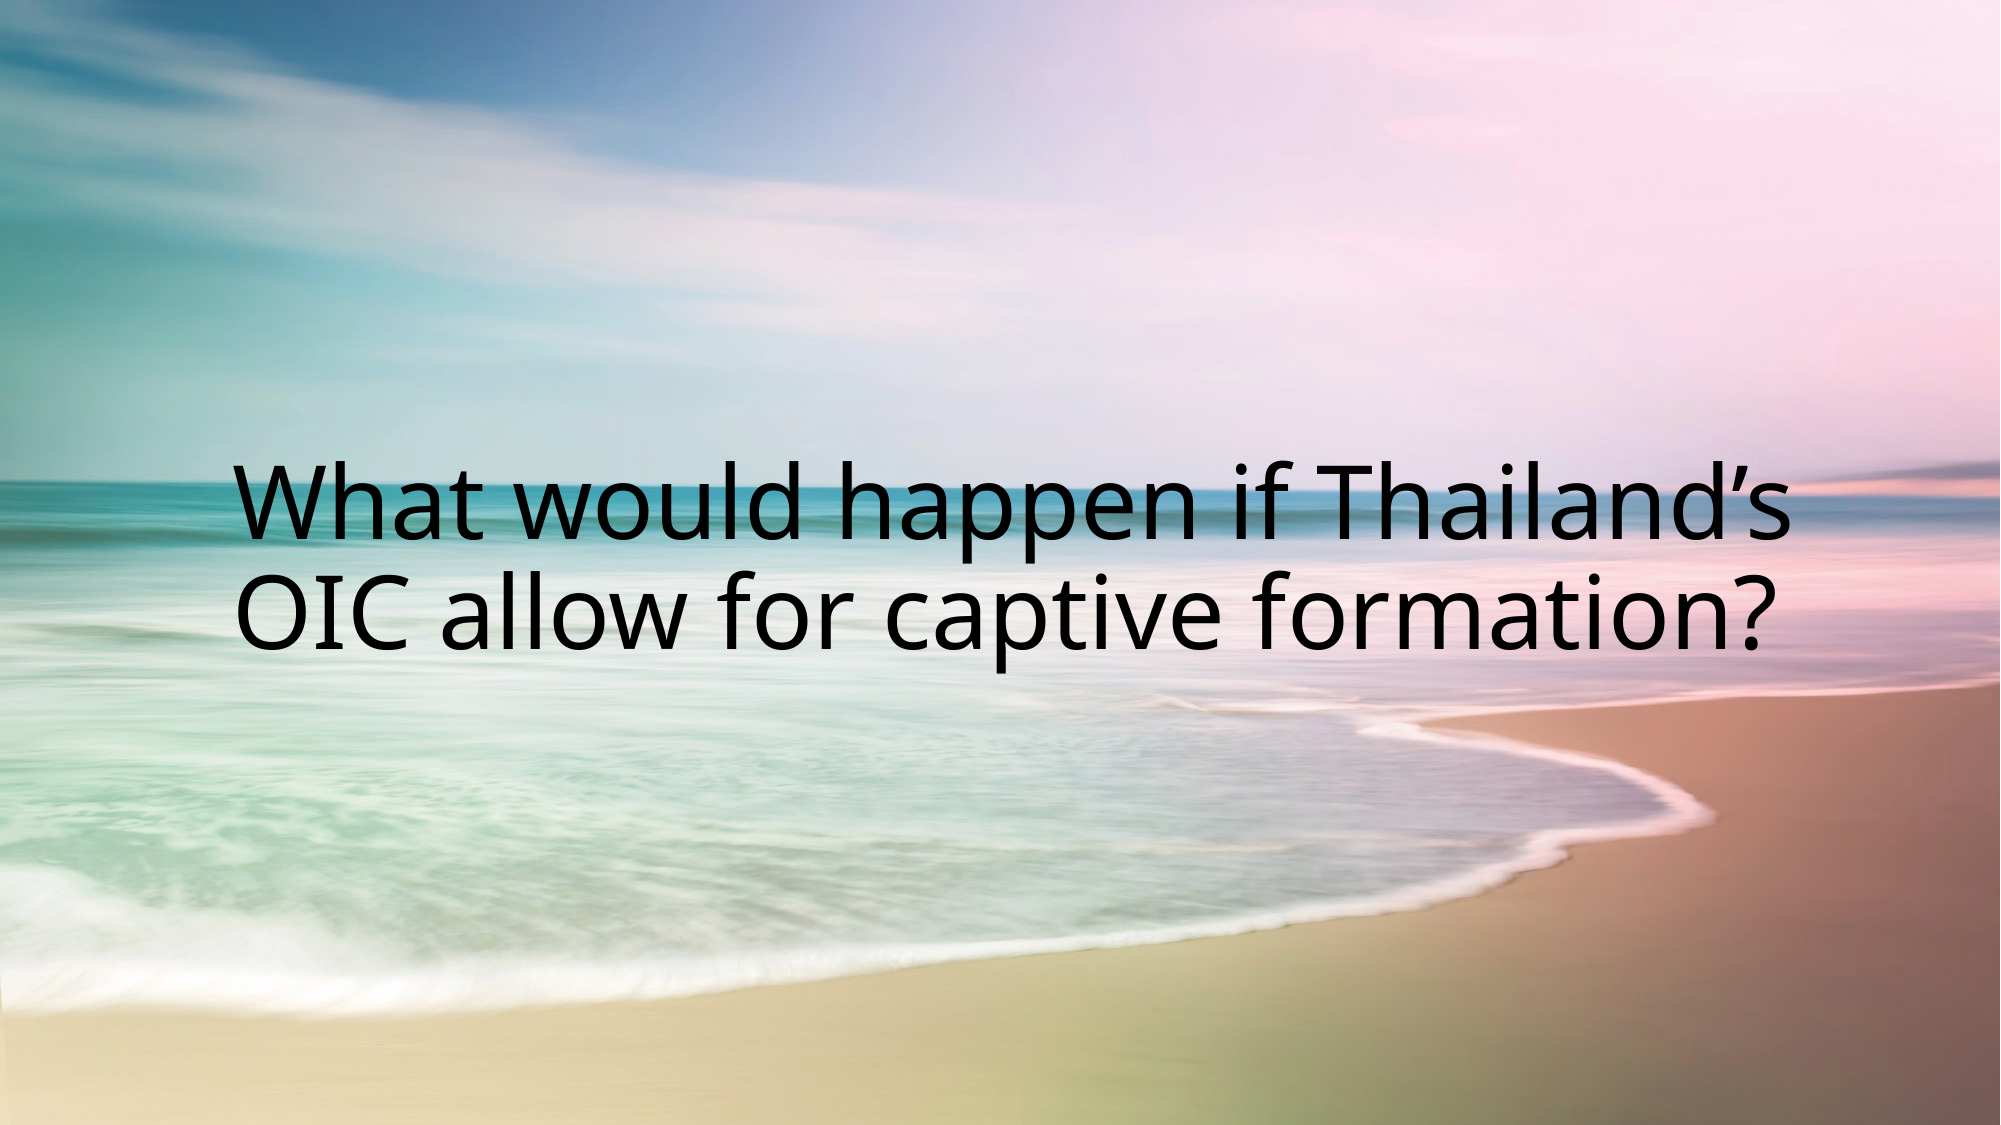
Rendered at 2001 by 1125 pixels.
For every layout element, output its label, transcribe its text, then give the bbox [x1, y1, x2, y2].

picture [0, 0, 2000, 1125]
title What would happen if Thailand’s OIC allow for captive formation? [217, 417, 1845, 706]
